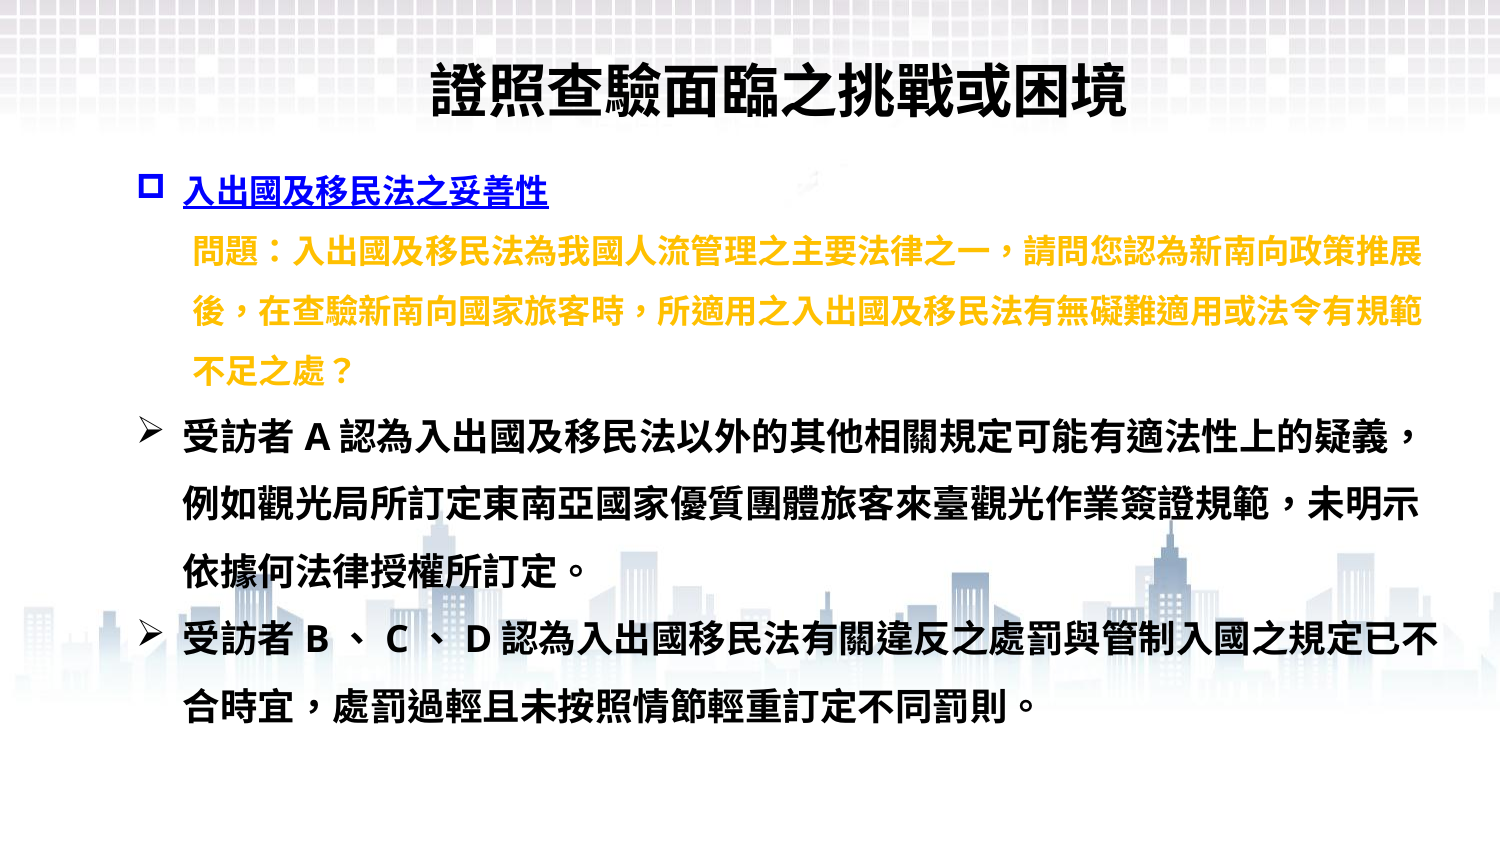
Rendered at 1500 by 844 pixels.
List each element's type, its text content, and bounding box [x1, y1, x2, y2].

text_box 入出國及移民法之妥善性 問題：入出國及移民法為我國人流管理之主要法律之一，請問您認為新南向政策推展後，在查驗新南向國家旅客時，所適用之入出國及移民法有無礙難適用或法令有規範不足之處？ 受訪者A認為入出國及移民法以外的其他相關規定可能有適法性上的疑義，例如觀光局所訂定東南亞國家優質團體旅客來臺觀光作業簽證規範，未明示依據何法律授權所訂定。 受訪者B、C、D認為入出國移民法有關違反之處罰與管制入國之規定已不合時宜，處罰過輕且未按照情節輕重訂定不同罰則。 [121, 163, 1458, 803]
picture [0, 0, 1500, 844]
text_box 證照查驗面臨之挑戰或困境 [97, 46, 1434, 202]
